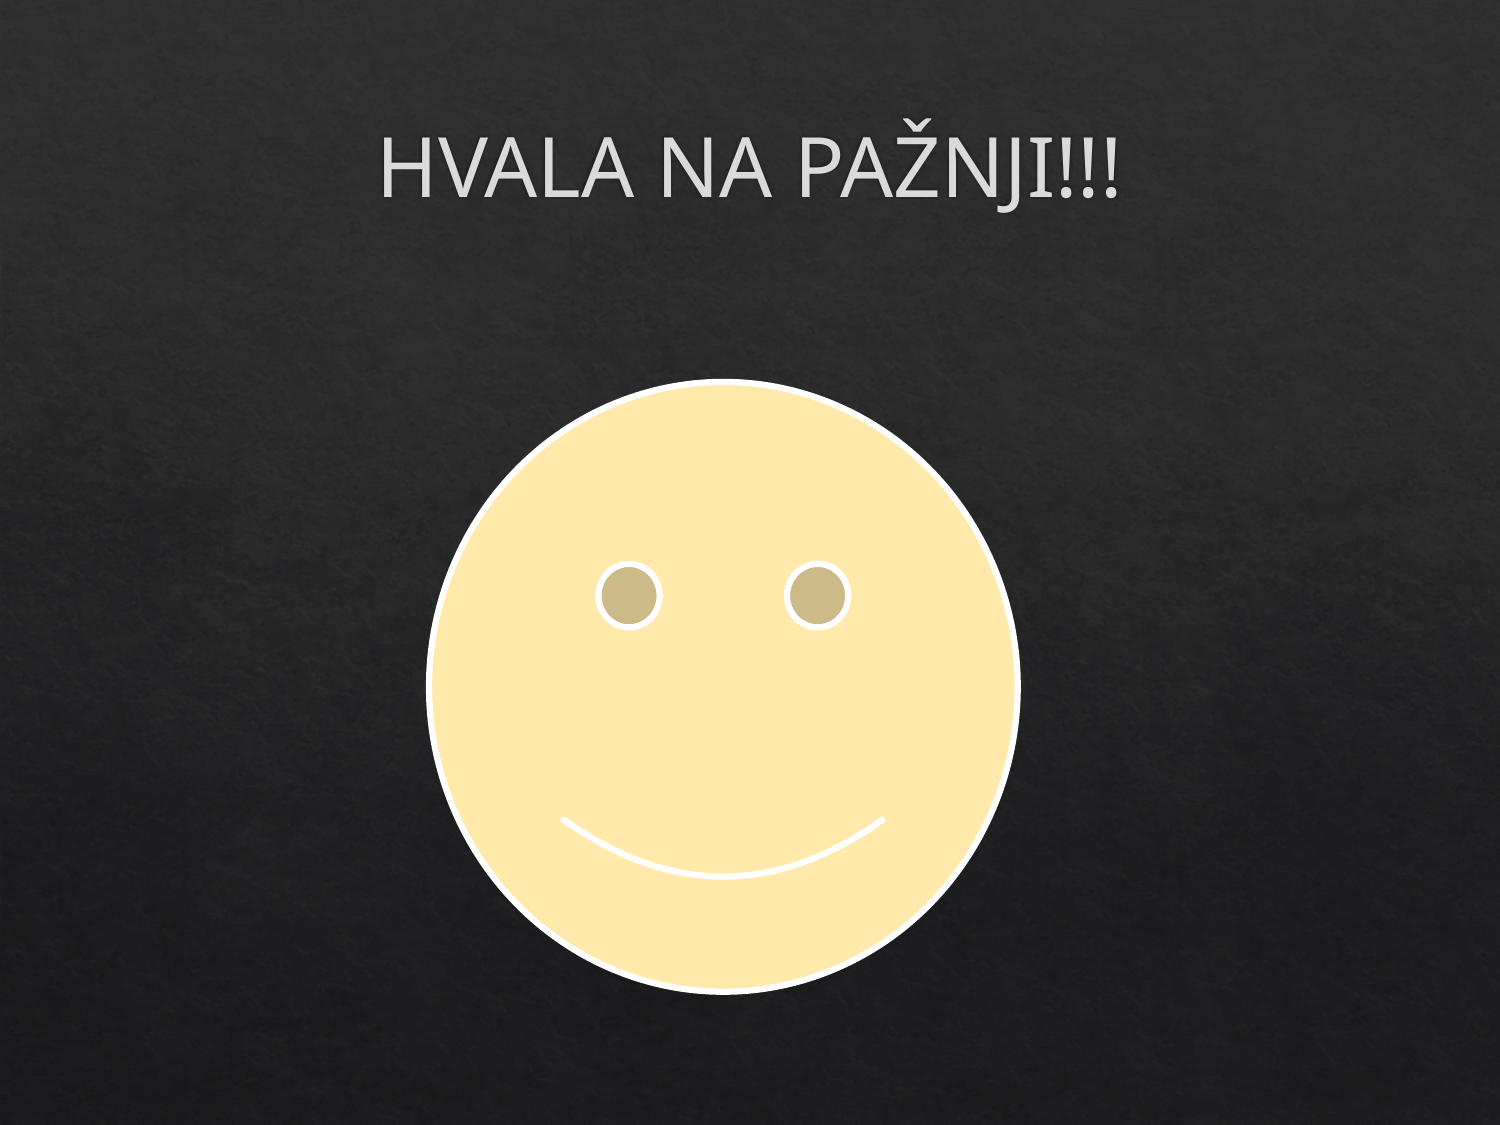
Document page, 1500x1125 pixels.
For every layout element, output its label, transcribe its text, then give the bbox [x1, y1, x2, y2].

title HVALA NA PAŽNJI!!! [135, 70, 1365, 258]
text_box [427, 380, 1019, 994]
